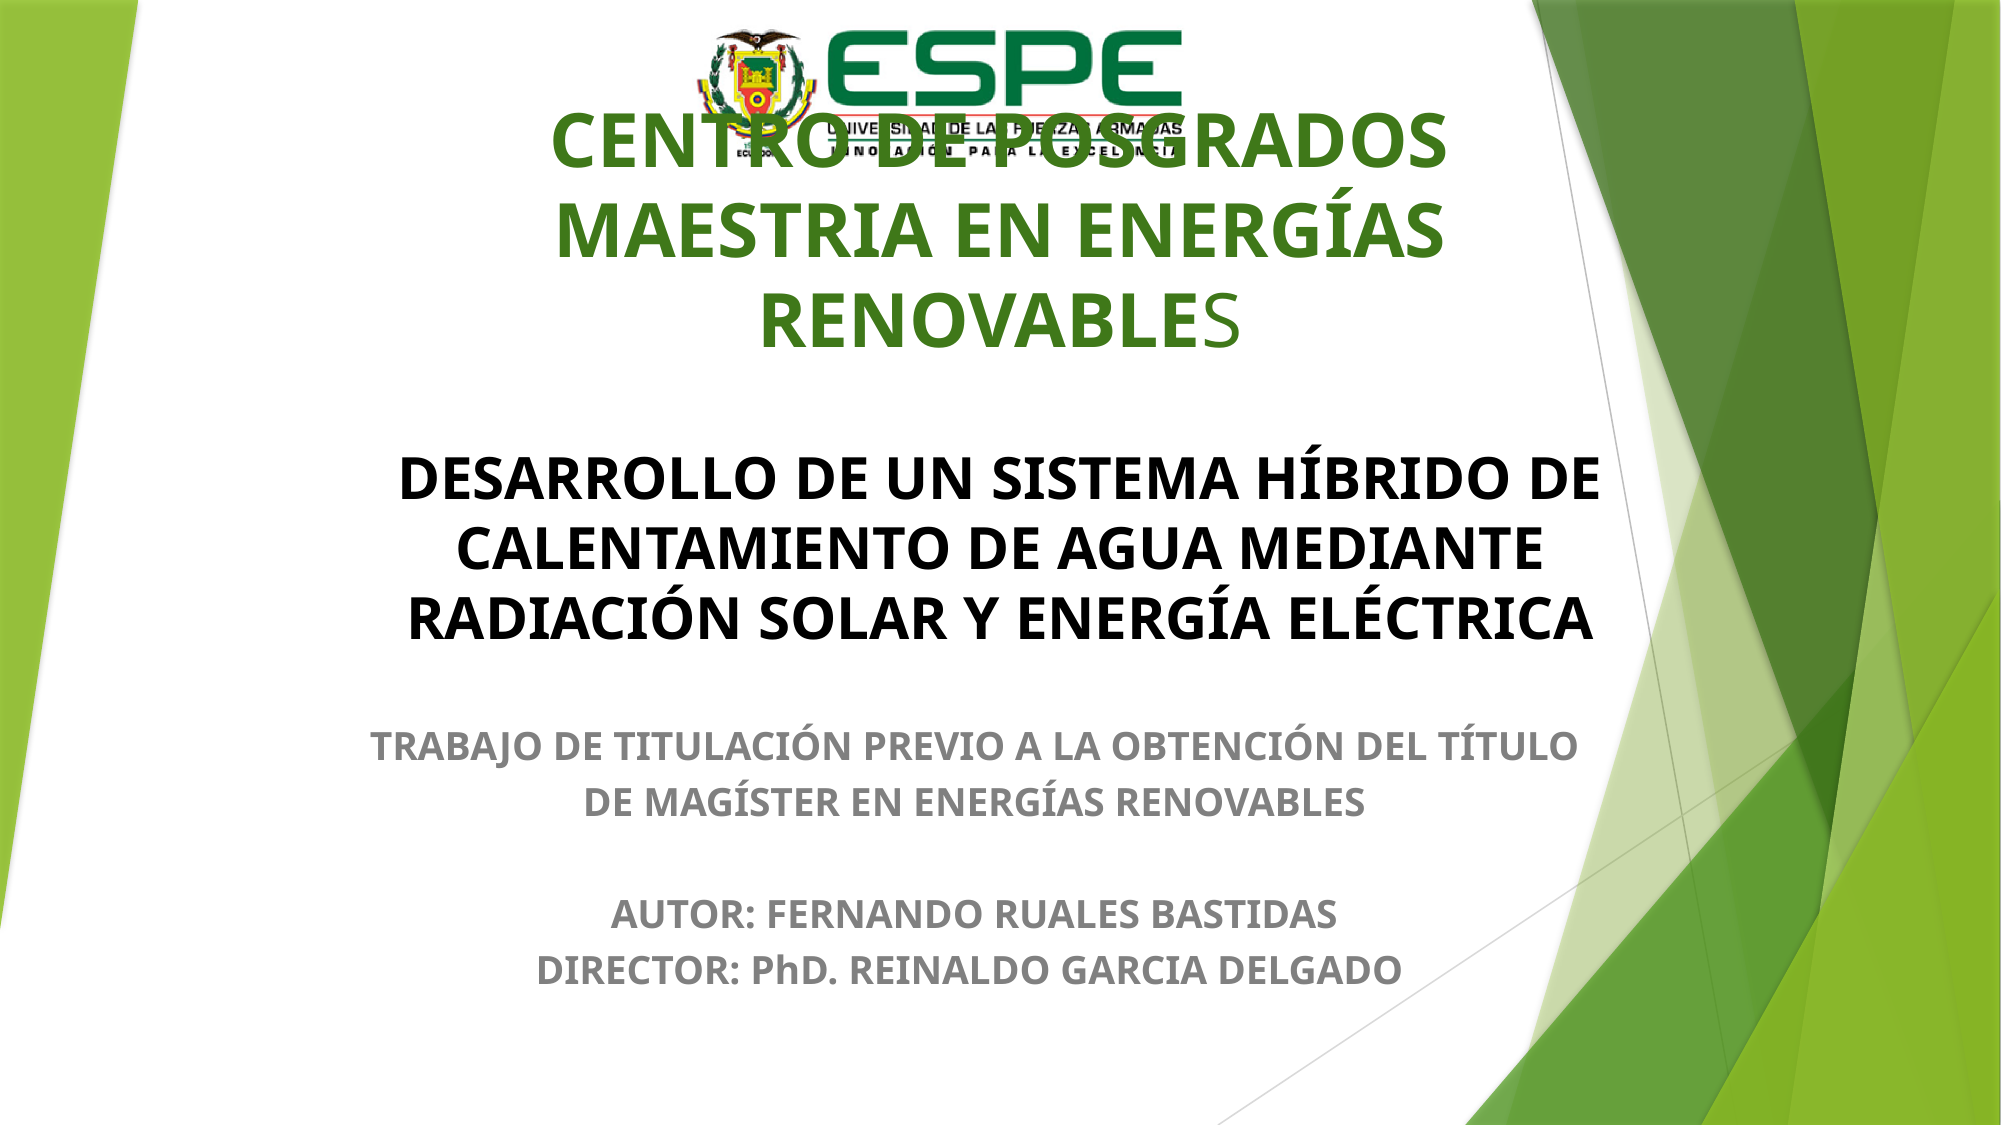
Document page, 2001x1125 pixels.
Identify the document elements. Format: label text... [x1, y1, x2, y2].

title DESARROLLO DE UN SISTEMA HÍBRIDO DE CALENTAMIENTO DE AGUA MEDIANTE RADIACIÓN SOLAR Y ENERGÍA ELÉCTRICA [362, 416, 1638, 659]
text_box CENTRO DE POSGRADOS MAESTRIA EN ENERGÍAS RENOVABLES [337, 155, 1663, 371]
picture [682, 0, 1193, 164]
subtitle TRABAJO DE TITULACIÓN PREVIO A LA OBTENCIÓN DEL TÍTULO DE MAGÍSTER EN ENERGÍAS RENOVABLES AUTOR: FERNANDO RUALES BASTIDAS DIRECTOR: PhD. REINALDO GARCIA DELGADO [337, 705, 1612, 1003]
